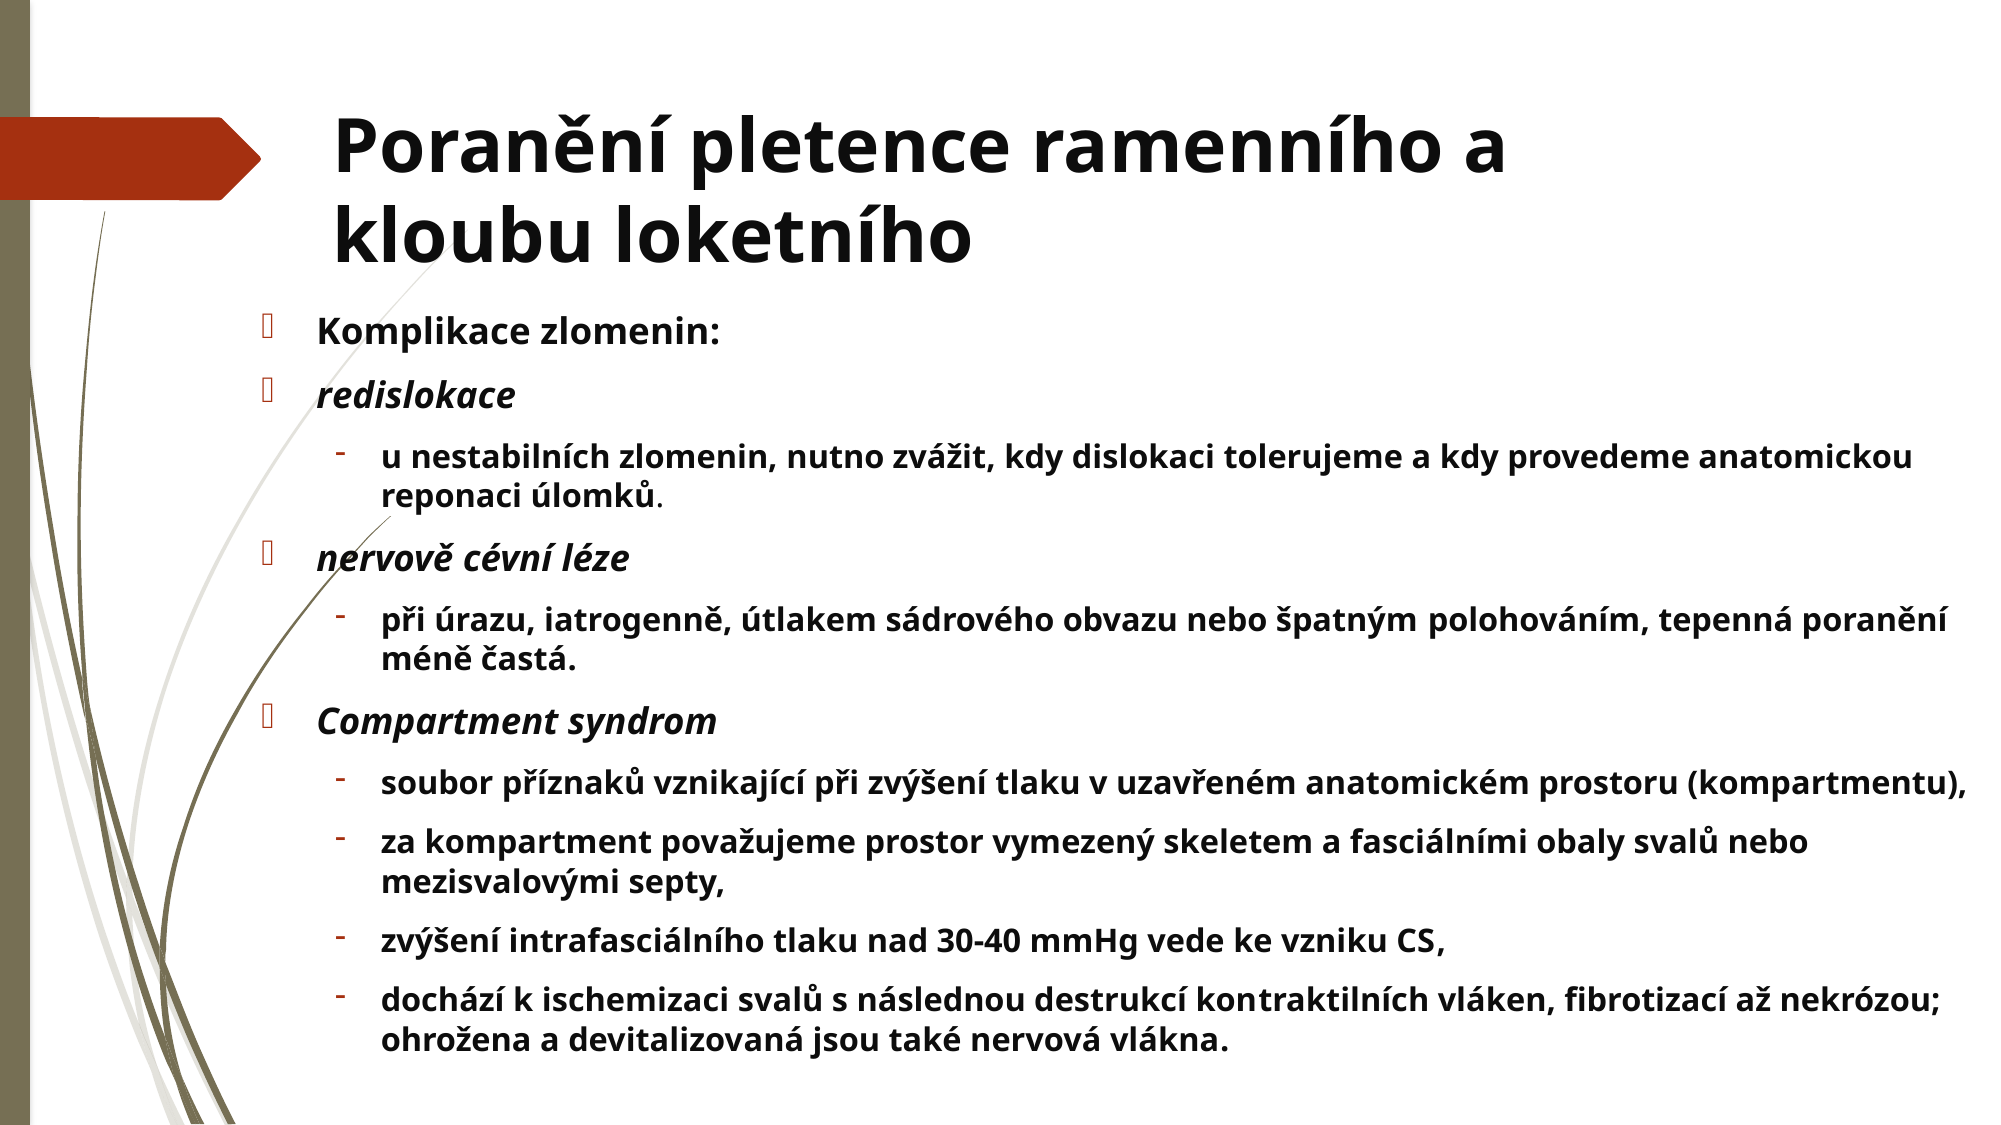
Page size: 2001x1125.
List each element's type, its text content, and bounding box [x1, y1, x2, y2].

title Poranění pletence ramenního a kloubu loketního [317, 89, 1780, 299]
list Komplikace zlomenin: redislokace u nestabilních zlomenin, nutno zvážit, kdy dislokaci tolerujeme a kdy provedeme anatomickou reponaci úlomků. nervově cévní léze při úrazu, iatrogenně, útlakem sádrového obvazu nebo špatným polohováním, tepenná poranění méně častá. Compartment syndrom soubor příznaků vznikající při zvýšení tlaku v uzavřeném anatomickém prostoru (kompartmentu), za kompartment považujeme prostor vymezený skeletem a fasciálními obaly svalů nebo mezisvalovými septy, zvýšení intrafasciálního tlaku nad 30-40 mmHg vede ke vzniku CS, dochází k ischemizaci svalů s následnou destrukcí kon­traktilních vláken, fibrotizací až nekrózou; ohrožena a devitalizovaná jsou také nervová vlákna. [246, 299, 2000, 1112]
